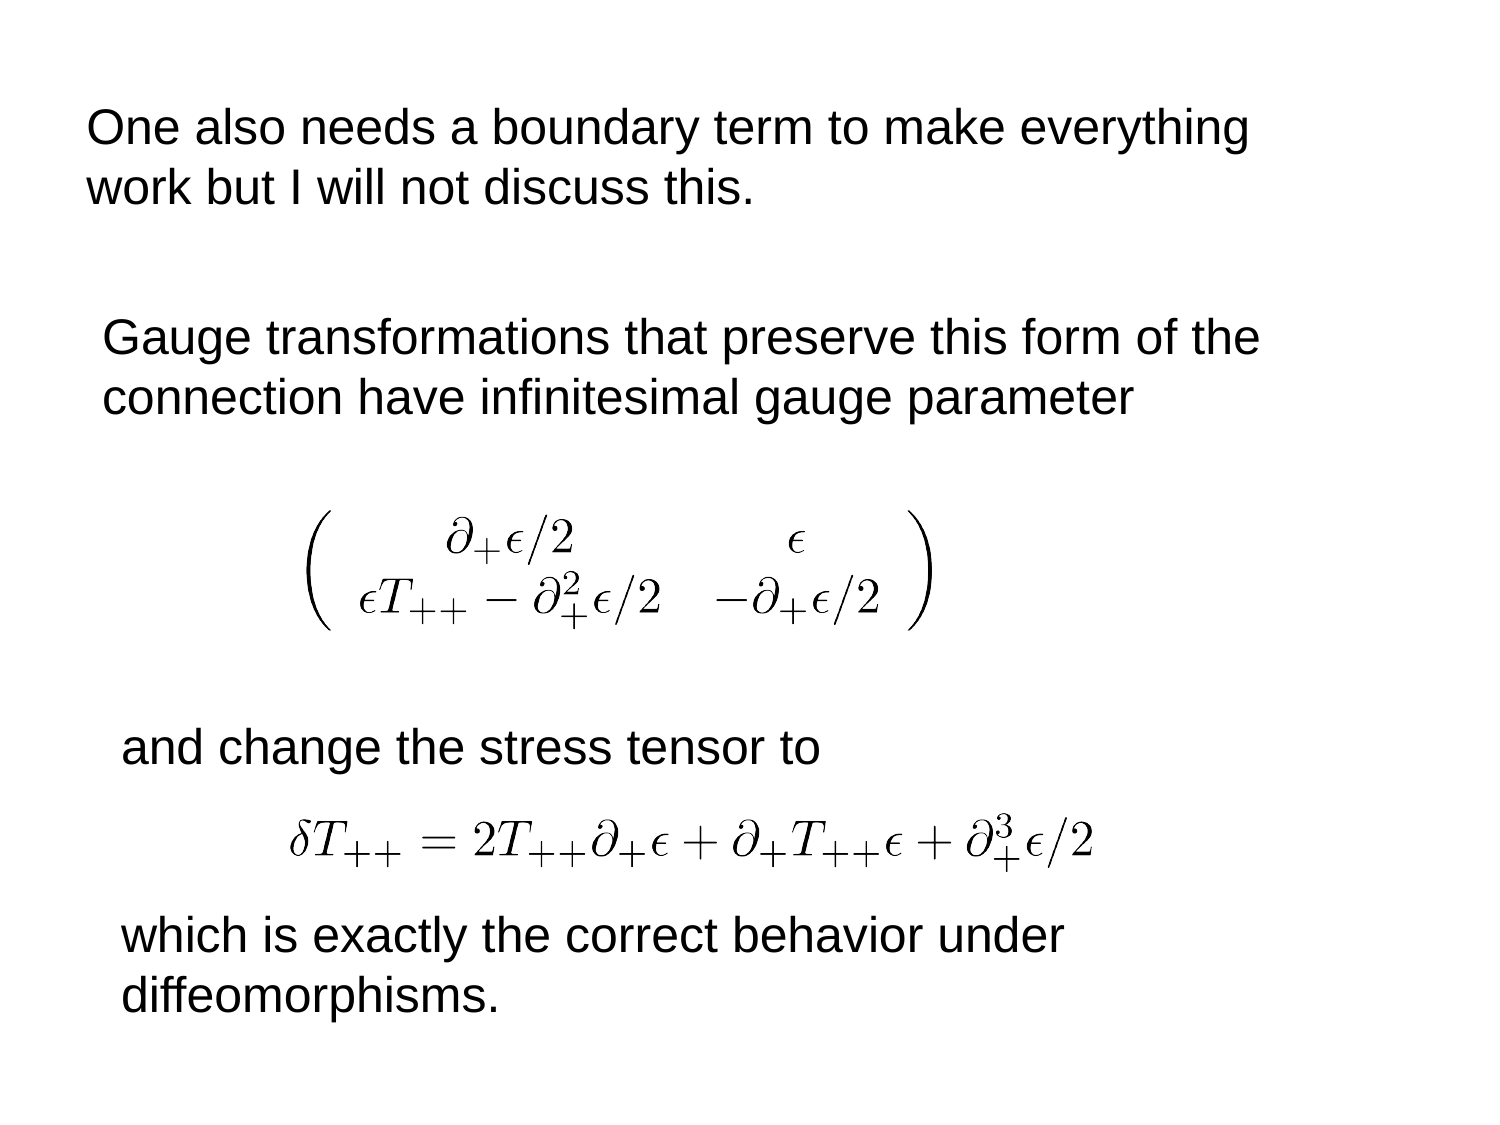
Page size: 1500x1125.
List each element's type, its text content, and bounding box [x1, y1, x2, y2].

text_box Gauge transformations that preserve this form of the connection have infinitesimal gauge parameter [87, 297, 1348, 493]
picture [306, 510, 932, 631]
text_box which is exactly the correct behavior under diffeomorphisms. [106, 895, 1400, 1031]
text_box and change the stress tensor to [106, 707, 1029, 782]
text_box One also needs a boundary term to make everything work but I will not discuss this. [71, 87, 1328, 222]
picture [290, 812, 1092, 872]
